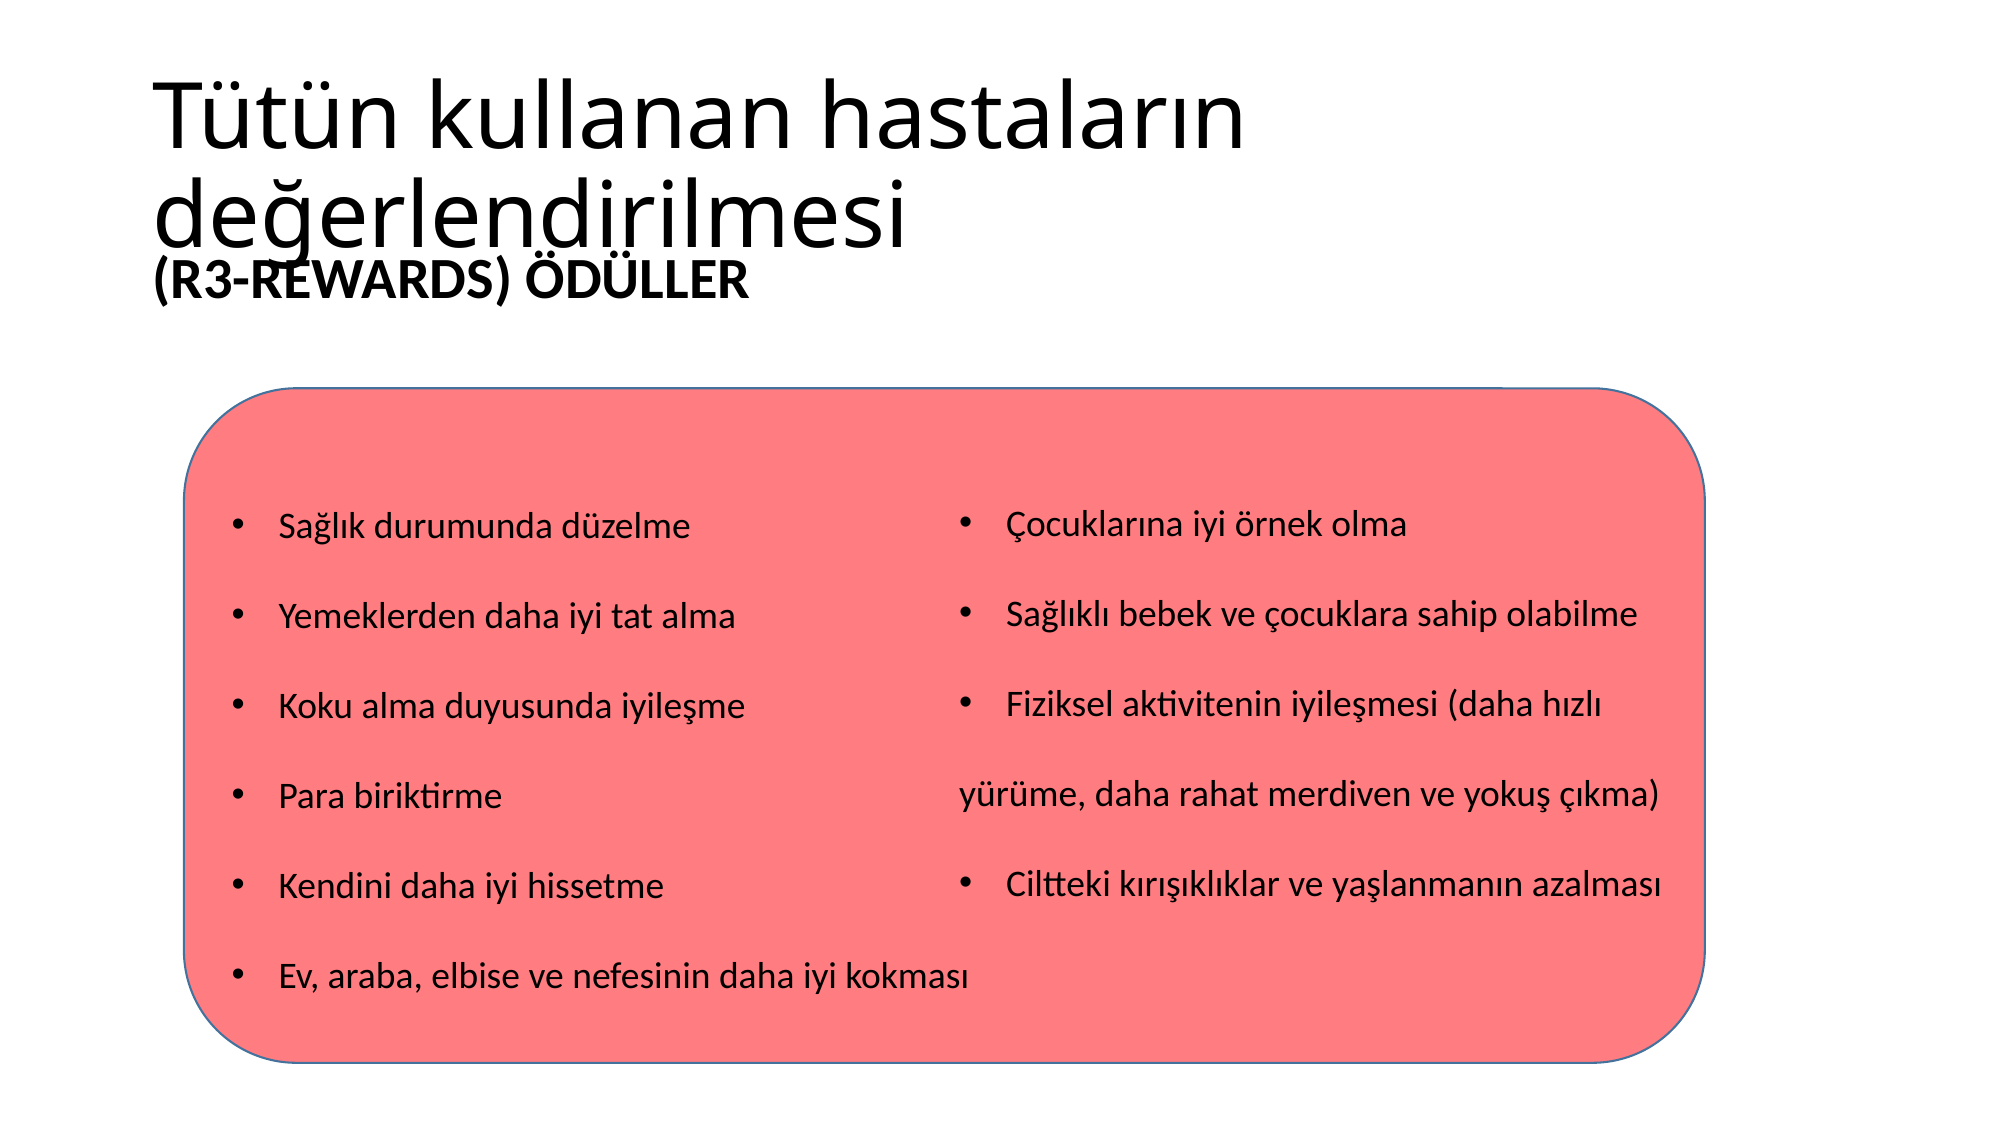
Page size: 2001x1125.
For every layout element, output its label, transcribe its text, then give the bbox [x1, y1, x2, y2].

list (R3-REWARDS) ÖDÜLLER [137, 240, 1863, 1014]
title Tütün kullanan hastaların değerlendirilmesi [137, 59, 1863, 240]
text_box Sağlık durumunda düzelme Yemeklerden daha iyi tat alma Koku alma duyusunda iyileşme Para biriktirme Kendini daha iyi hissetme Ev, araba, elbise ve nefesinin daha iyi kokması [182, 387, 1706, 1064]
text_box Çocuklarına iyi örnek olma Sağlıklı bebek ve çocuklara sahip olabilme Fiziksel aktivitenin iyileşmesi (daha hızlı yürüme, daha rahat merdiven ve yokuş çıkma) Ciltteki kırışıklıklar ve yaşlanmanın azalması [944, 446, 1724, 912]
